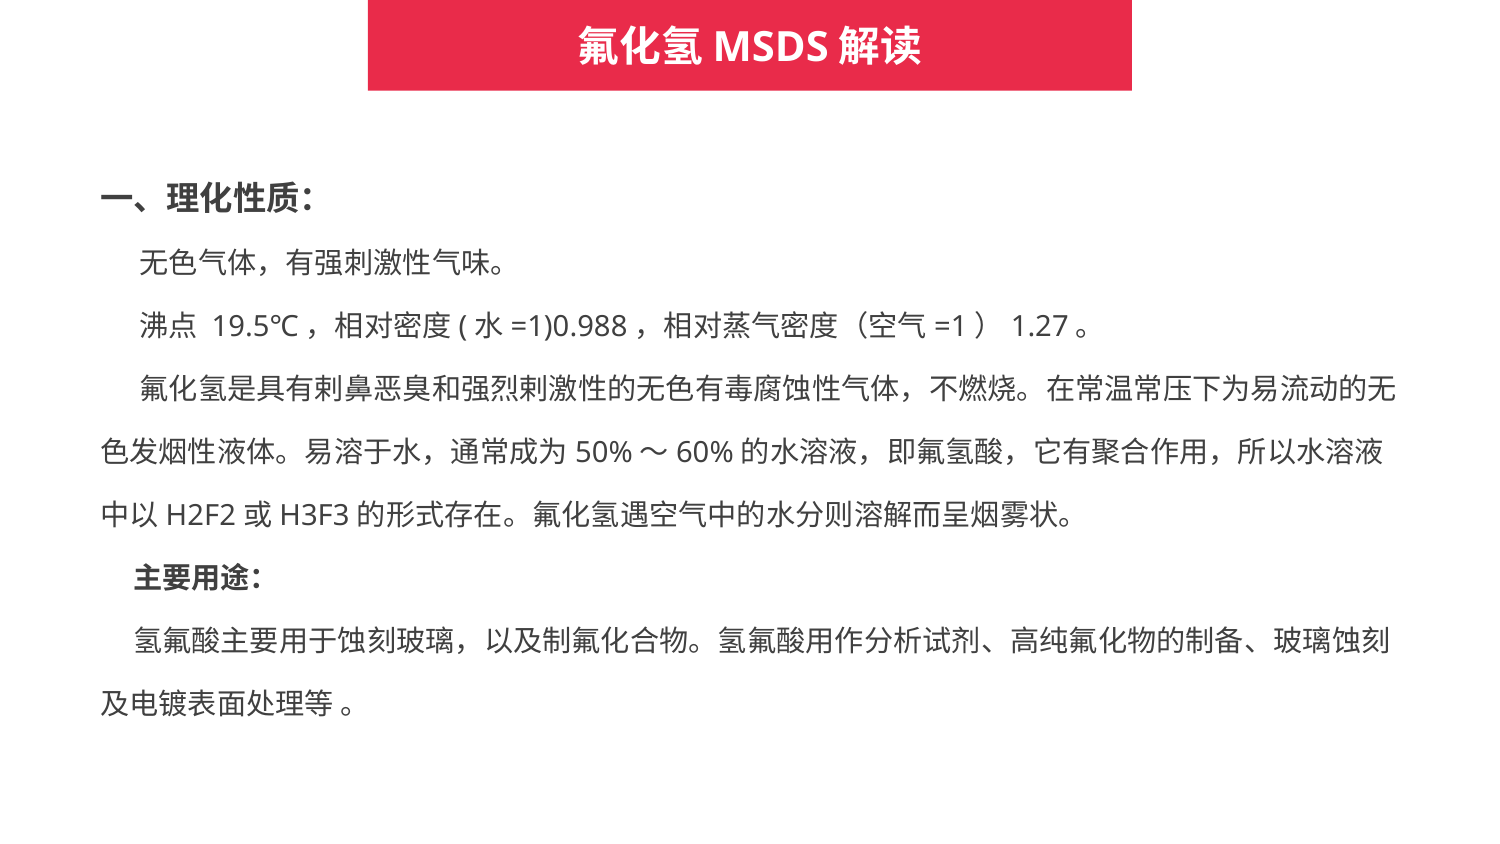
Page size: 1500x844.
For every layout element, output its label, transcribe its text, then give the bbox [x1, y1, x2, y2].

text_box 一、理化性质： 无色气体，有强刺激性气味。 沸点 19.5℃，相对密度(水=1)0.988，相对蒸气密度（空气=1）1.27。 氟化氢是具有剌鼻恶臭和强烈剌激性的无色有毒腐蚀性气体，不燃烧。在常温常压下为易流动的无色发烟性液体。易溶于水，通常成为50%～60%的水溶液，即氟氢酸，它有聚合作用，所以水溶液中以H2F2或H3F3的形式存在。氟化氢遇空气中的水分则溶解而呈烟雾状。 主要用途： 氢氟酸主要用于蚀刻玻璃，以及制氟化合物。氢氟酸用作分析试剂、高纯氟化物的制备、玻璃蚀刻及电镀表面处理等 。 [85, 137, 1413, 728]
text_box 氟化氢MSDS解读 [439, 11, 1061, 77]
